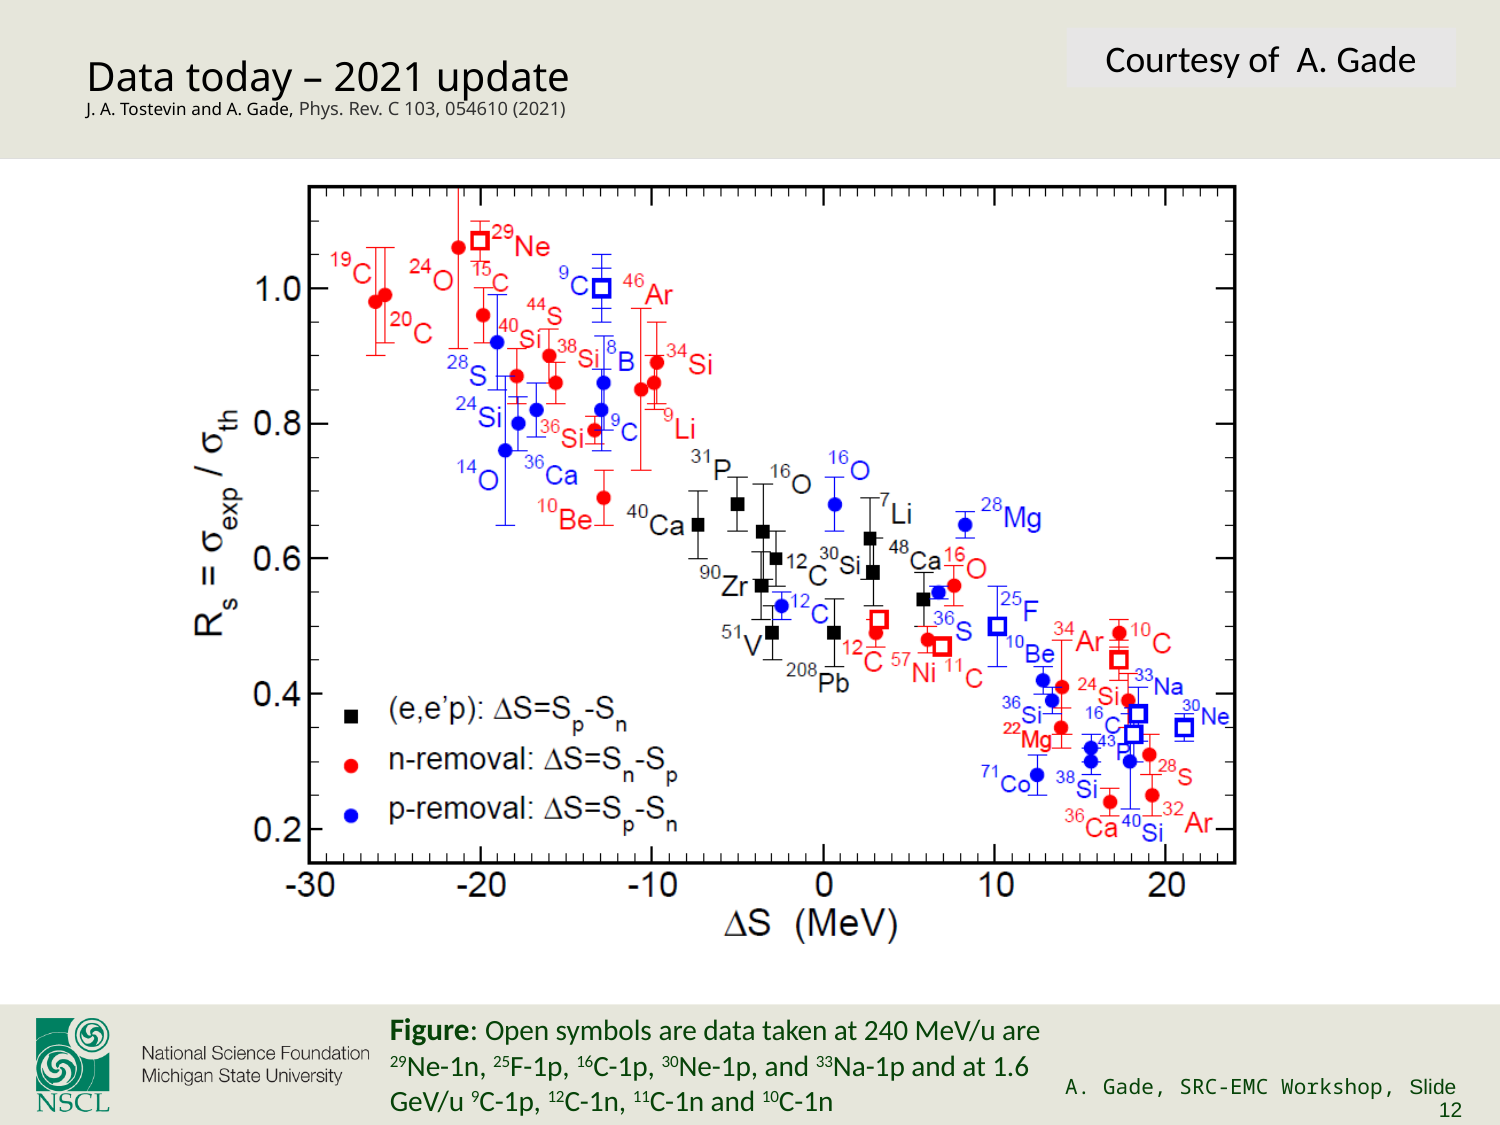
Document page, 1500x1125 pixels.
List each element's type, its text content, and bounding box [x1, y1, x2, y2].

title Data today – 2021 update J. A. Tostevin and A. Gade, Phys. Rev. C 103, 054610 (2021) [71, 49, 1429, 128]
text_box Courtesy of A. Gade [1066, 27, 1457, 88]
picture [0, 0, 1500, 1125]
text_box Figure: Open symbols are data taken at 240 MeV/u are 29Ne-1n, 25F-1p, 16C-1p, 30Ne-1p, and 33Na-1p and at 1.6 GeV/u 9C-1p, 12C-1n, 11C-1n and 10C-1n [375, 1001, 1090, 1125]
